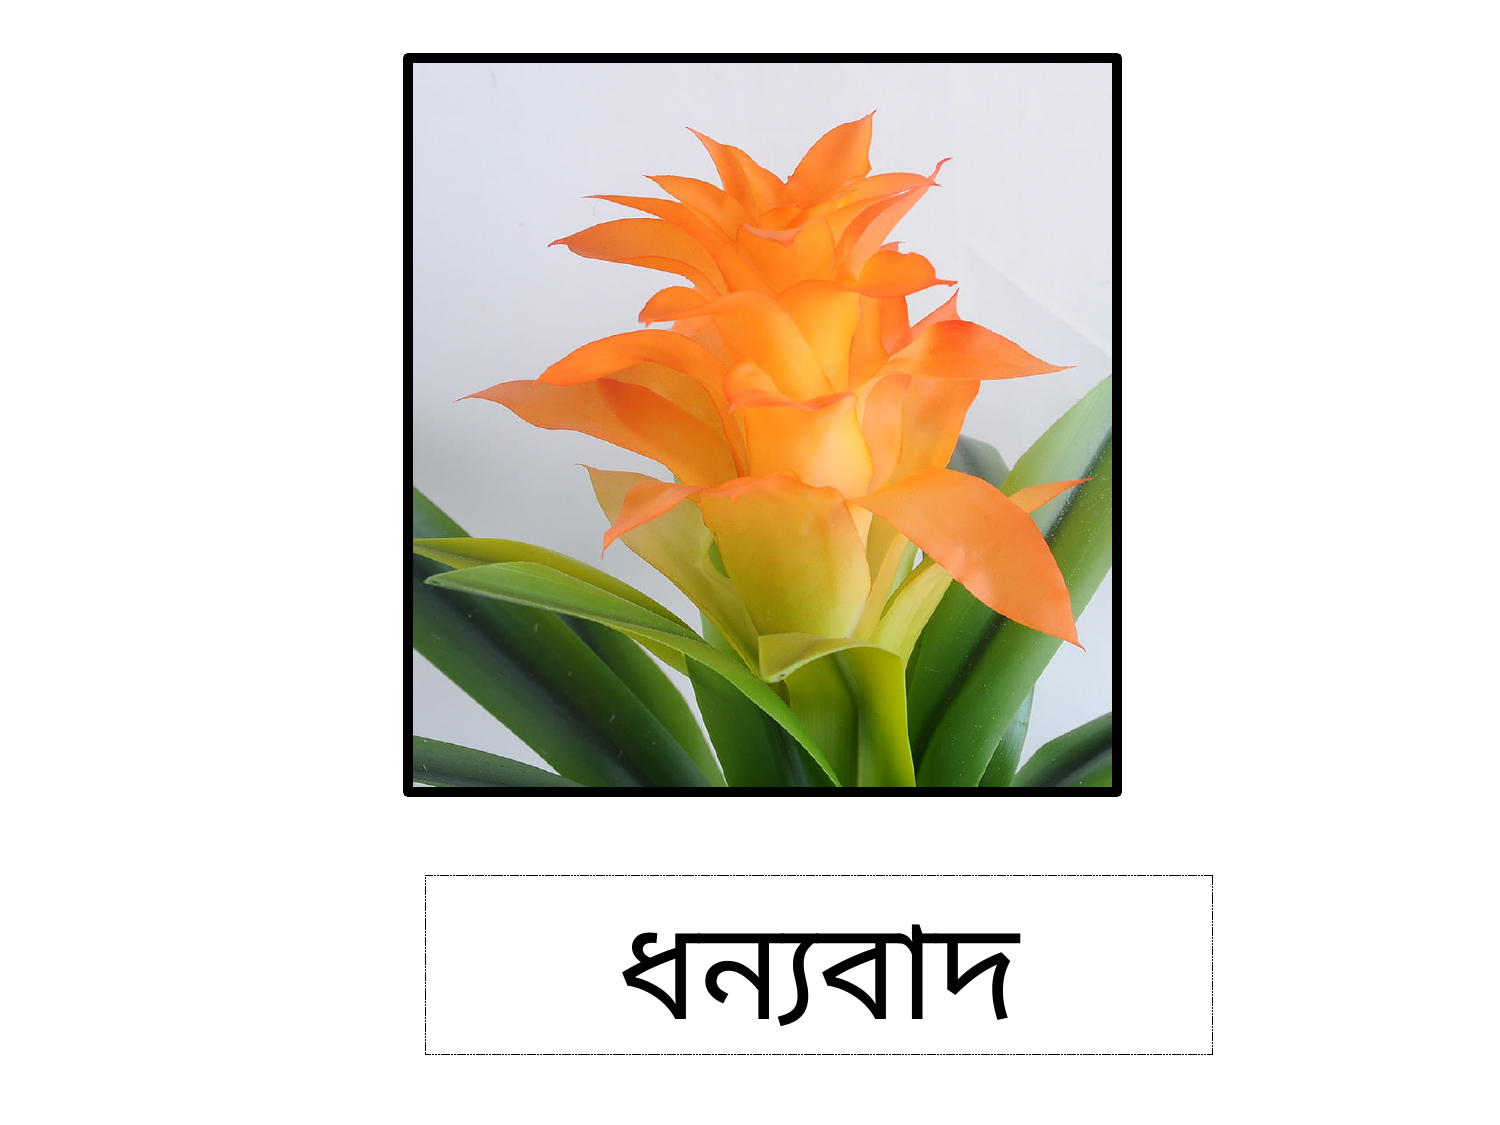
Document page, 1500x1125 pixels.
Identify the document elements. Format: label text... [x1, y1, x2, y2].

text_box ধন্যবাদ [425, 875, 1213, 1055]
picture [412, 62, 1113, 788]
